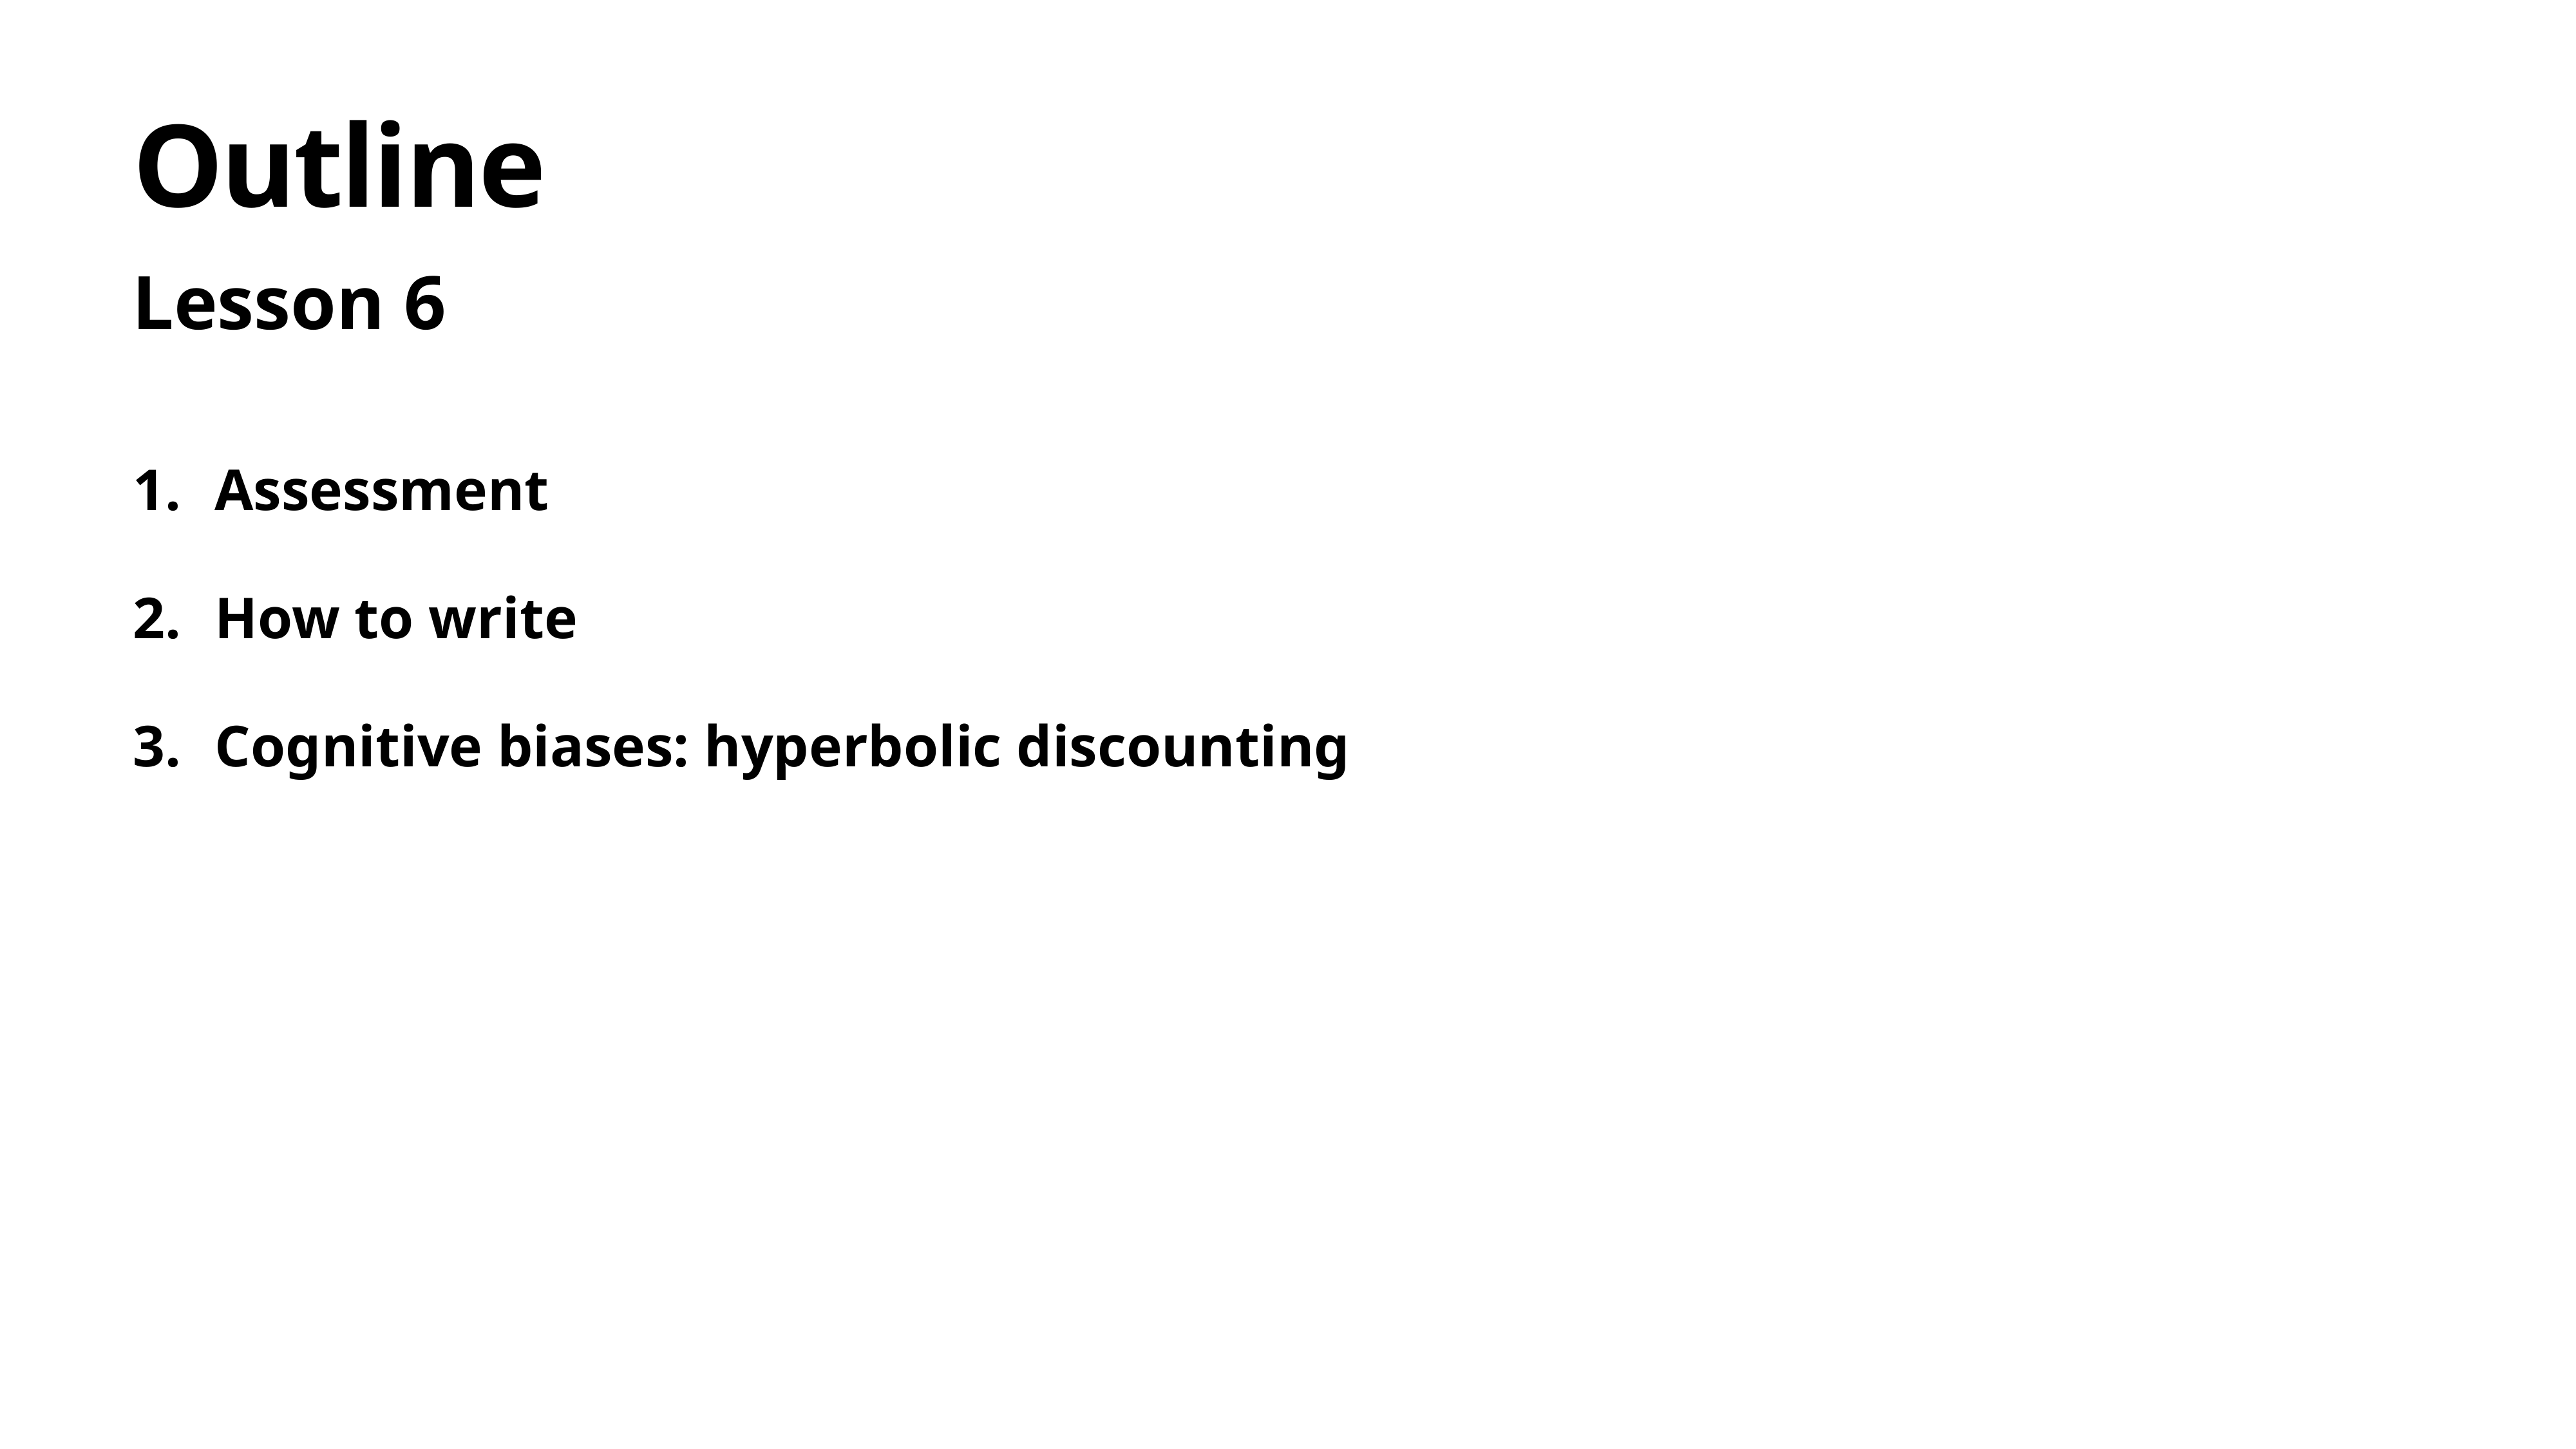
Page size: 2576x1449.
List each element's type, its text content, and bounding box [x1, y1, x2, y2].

list Assessment How to write Cognitive biases: hyperbolic discounting [127, 448, 2449, 1321]
title Outline [127, 113, 2449, 250]
list Lesson 6 [127, 250, 2449, 350]
